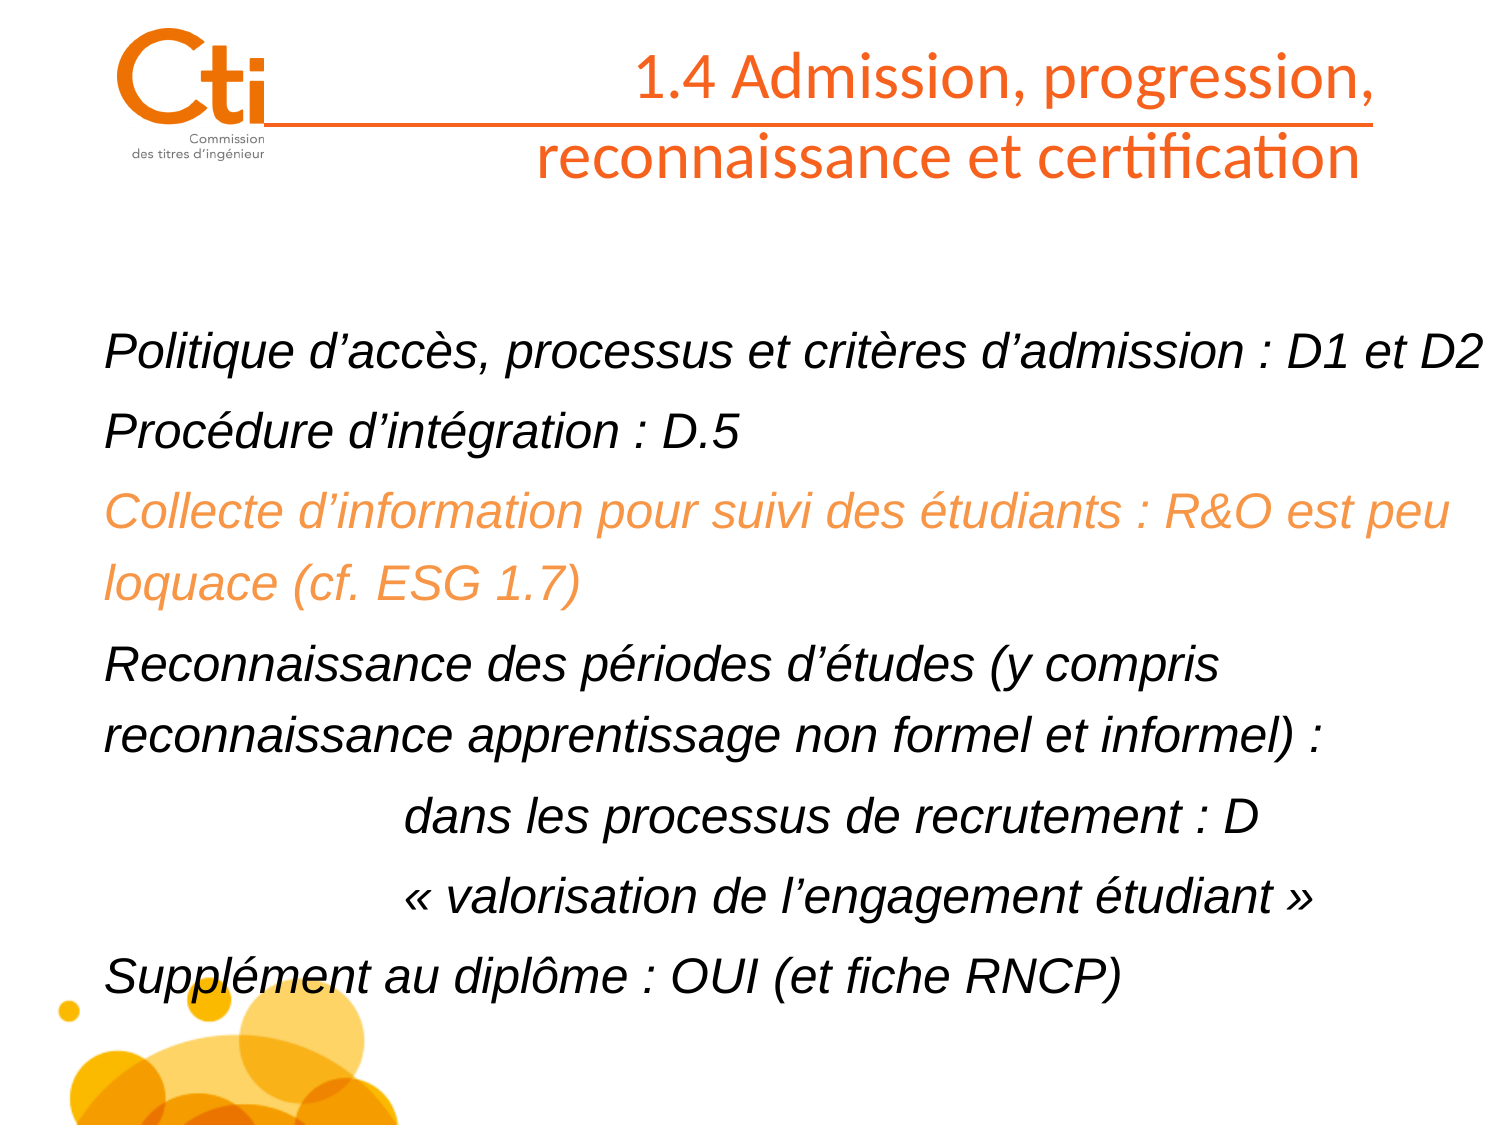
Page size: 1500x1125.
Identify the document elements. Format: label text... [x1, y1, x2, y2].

text_box 1.4 Admission, progression, reconnaissance et certification [336, 24, 1392, 279]
picture [0, 1019, 438, 1125]
picture [116, 28, 264, 163]
list Politique d’accès, processus et critères d’admission : D1 et D2 Procédure d’intégration : D.5 Collecte d’information pour suivi des étudiants : R&O est peu loquace (cf. ESG 1.7) Reconnaissance des périodes d’études (y compris reconnaissance apprentissage non formel et informel) : dans les processus de recrutement : D « valorisation de l’engagement étudiant » Supplément au diplôme : OUI (et fiche RNCP) [0, 187, 1500, 1019]
